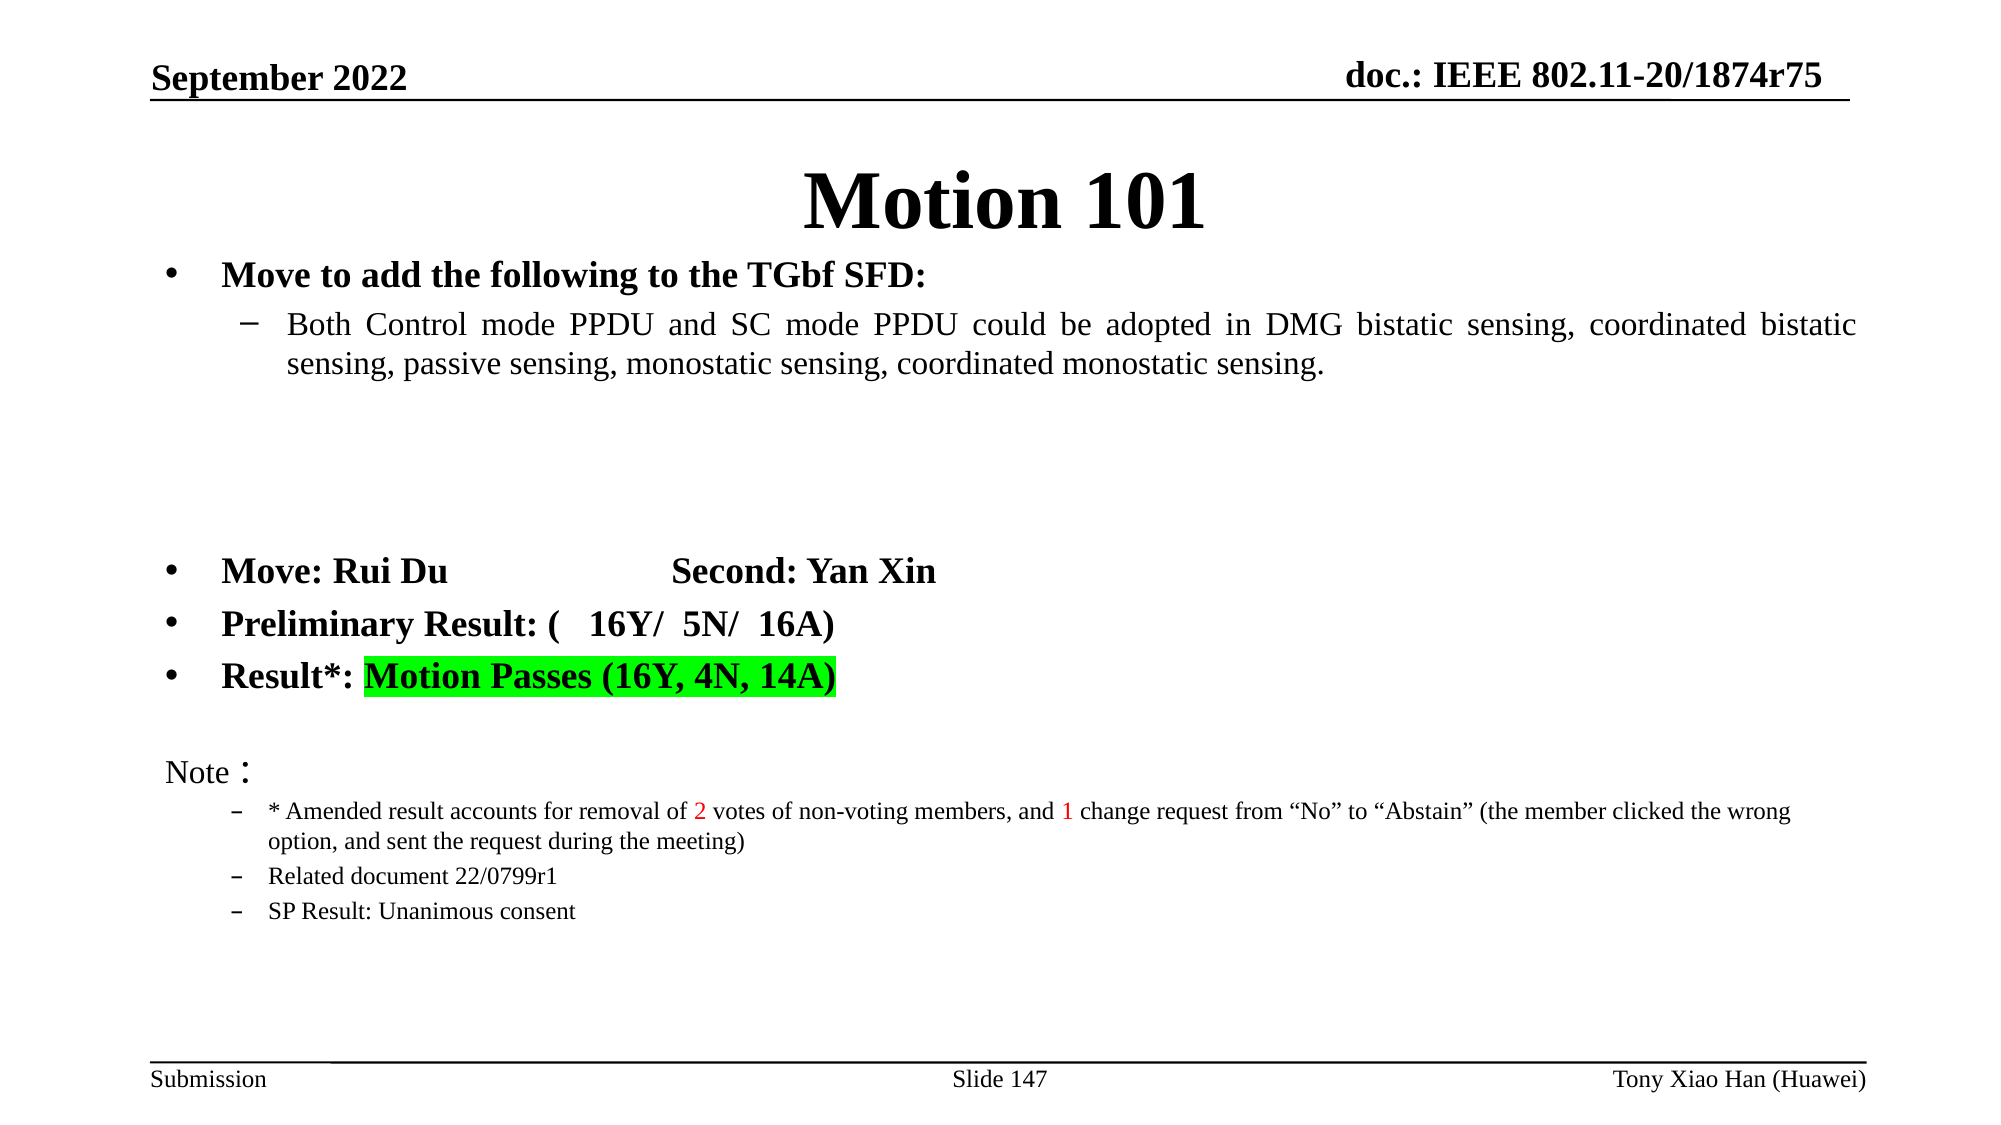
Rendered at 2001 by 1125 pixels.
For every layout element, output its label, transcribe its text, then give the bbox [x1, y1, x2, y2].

text_box Move to add the following to the TGbf SFD: Both Control mode PPDU and SC mode PPDU could be adopted in DMG bistatic sensing, coordinated bistatic sensing, passive sensing, monostatic sensing, coordinated monostatic sensing. Move: Rui Du Second: Yan Xin Preliminary Result: ( 16Y/ 5N/ 16A) Result*: Motion Passes (16Y, 4N, 14A) Note： * Amended result accounts for removal of 2 votes of non-voting members, and 1 change request from “No” to “Abstain” (the member clicked the wrong option, and sent the request during the meeting) Related document 22/0799r1 SP Result: Unanimous consent [149, 212, 1875, 975]
text_box Motion 101 [368, 137, 1644, 212]
